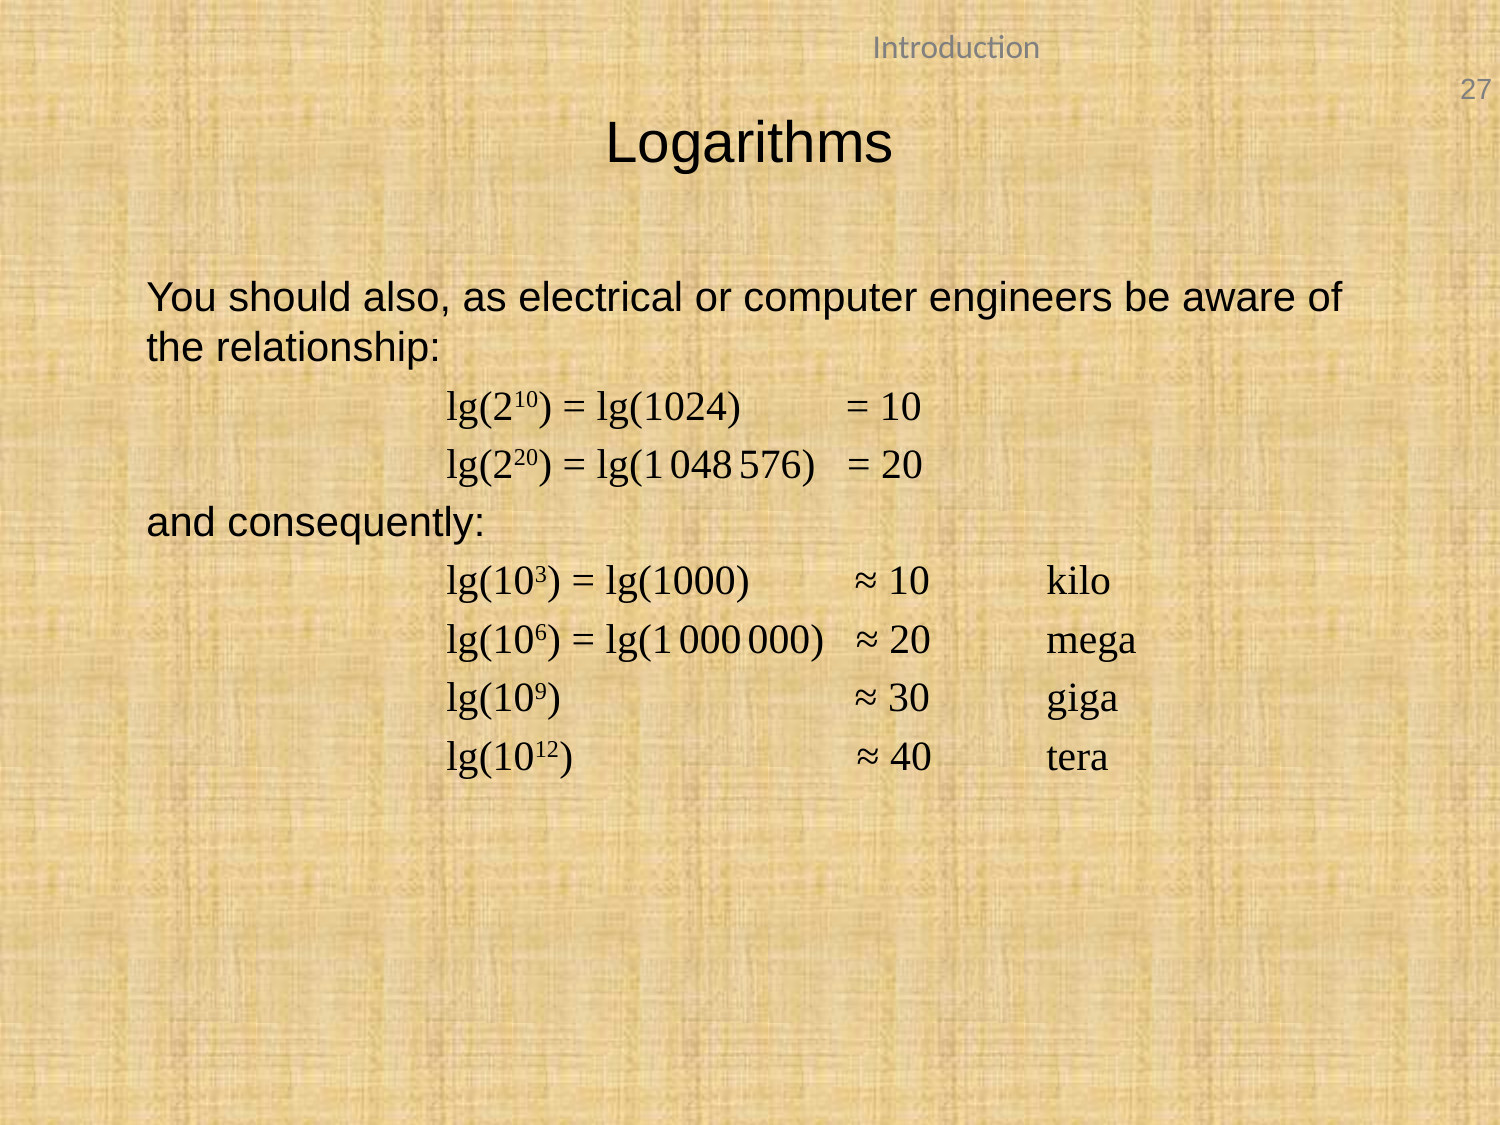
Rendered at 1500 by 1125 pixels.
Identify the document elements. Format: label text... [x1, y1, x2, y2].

title Logarithms [74, 44, 1426, 233]
list You should also, as electrical or computer engineers be aware of the relationship: lg(210) = lg(1024) = 10 lg(220) = lg(1 048 576) = 20 and consequently: lg(103) = lg(1000) ≈ 10 kilo lg(106) = lg(1 000 000) ≈ 20 mega lg(109) ≈ 30 giga lg(1012) ≈ 40 tera [74, 262, 1426, 1006]
picture [0, 0, 1500, 1125]
